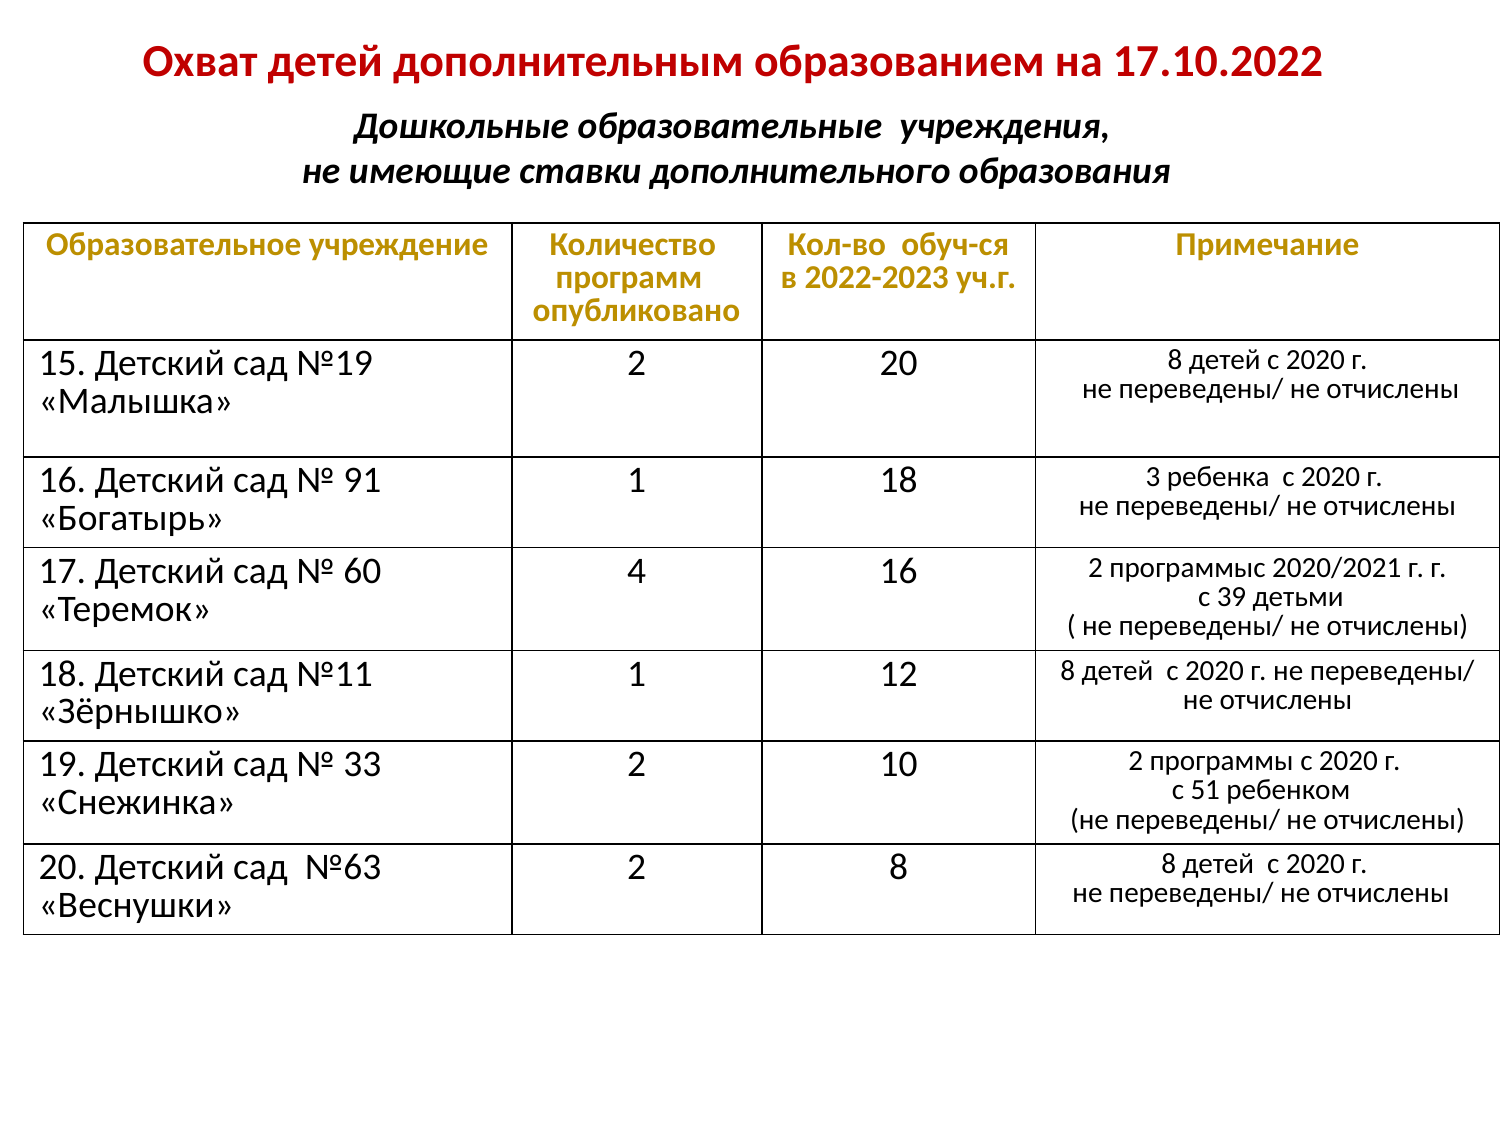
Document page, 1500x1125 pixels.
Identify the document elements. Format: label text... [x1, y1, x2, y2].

table_cell 15. Детский сад №19 «Малышка» [24, 341, 511, 456]
table_cell 2 программы с 2020 г. с 51 ребенком (не переведены/ не отчислены) [1036, 742, 1499, 843]
table_cell 18 [763, 458, 1035, 547]
table_cell 2 программыс 2020/2021 г. г. с 39 детьми ( не переведены/ не отчислены) [1036, 548, 1499, 650]
table_cell 1 [513, 458, 761, 547]
table_cell 8 детей с 2020 г. не переведены/ не отчислены [1036, 651, 1499, 740]
table_cell 8 детей с 2020 г. не переведены/ не отчислены [1036, 341, 1499, 456]
table_cell 19. Детский сад № 33 «Снежинка» [24, 742, 511, 843]
table_cell 18. Детский сад №11 «Зёрнышко» [24, 651, 511, 740]
table_cell 2 [513, 845, 761, 934]
table_cell 2 [513, 742, 761, 843]
table_cell 20 [763, 341, 1035, 456]
table_cell 8 [763, 845, 1035, 934]
table_cell 16 [763, 548, 1035, 650]
table_cell 1 [513, 651, 761, 740]
table_cell 10 [763, 742, 1035, 843]
table_cell 4 [513, 548, 761, 650]
table_header Образовательное учреждение [24, 224, 511, 339]
table_cell 12 [763, 651, 1035, 740]
table_cell 17. Детский сад № 60 «Теремок» [24, 548, 511, 650]
table_cell 2 [513, 341, 761, 456]
table_cell 20. Детский сад №63 «Веснушки» [24, 845, 511, 934]
text_box Дошкольные образовательные учреждения, не имеющие ставки дополнительного образования [152, 93, 1313, 199]
table_cell 8 детей с 2020 г. не переведены/ не отчислены [1036, 845, 1499, 934]
text_box Охват детей дополнительным образованием на 17.10.2022 [0, 23, 1477, 94]
table_header Кол-во обуч-ся в 2022-2023 уч.г. [763, 224, 1035, 339]
table_header Количество программ опубликовано [513, 224, 761, 339]
table_cell 3 ребенка с 2020 г. не переведены/ не отчислены [1036, 458, 1499, 547]
table_header Примечание [1036, 224, 1499, 339]
table_cell 16. Детский сад № 91 «Богатырь» [24, 458, 511, 547]
